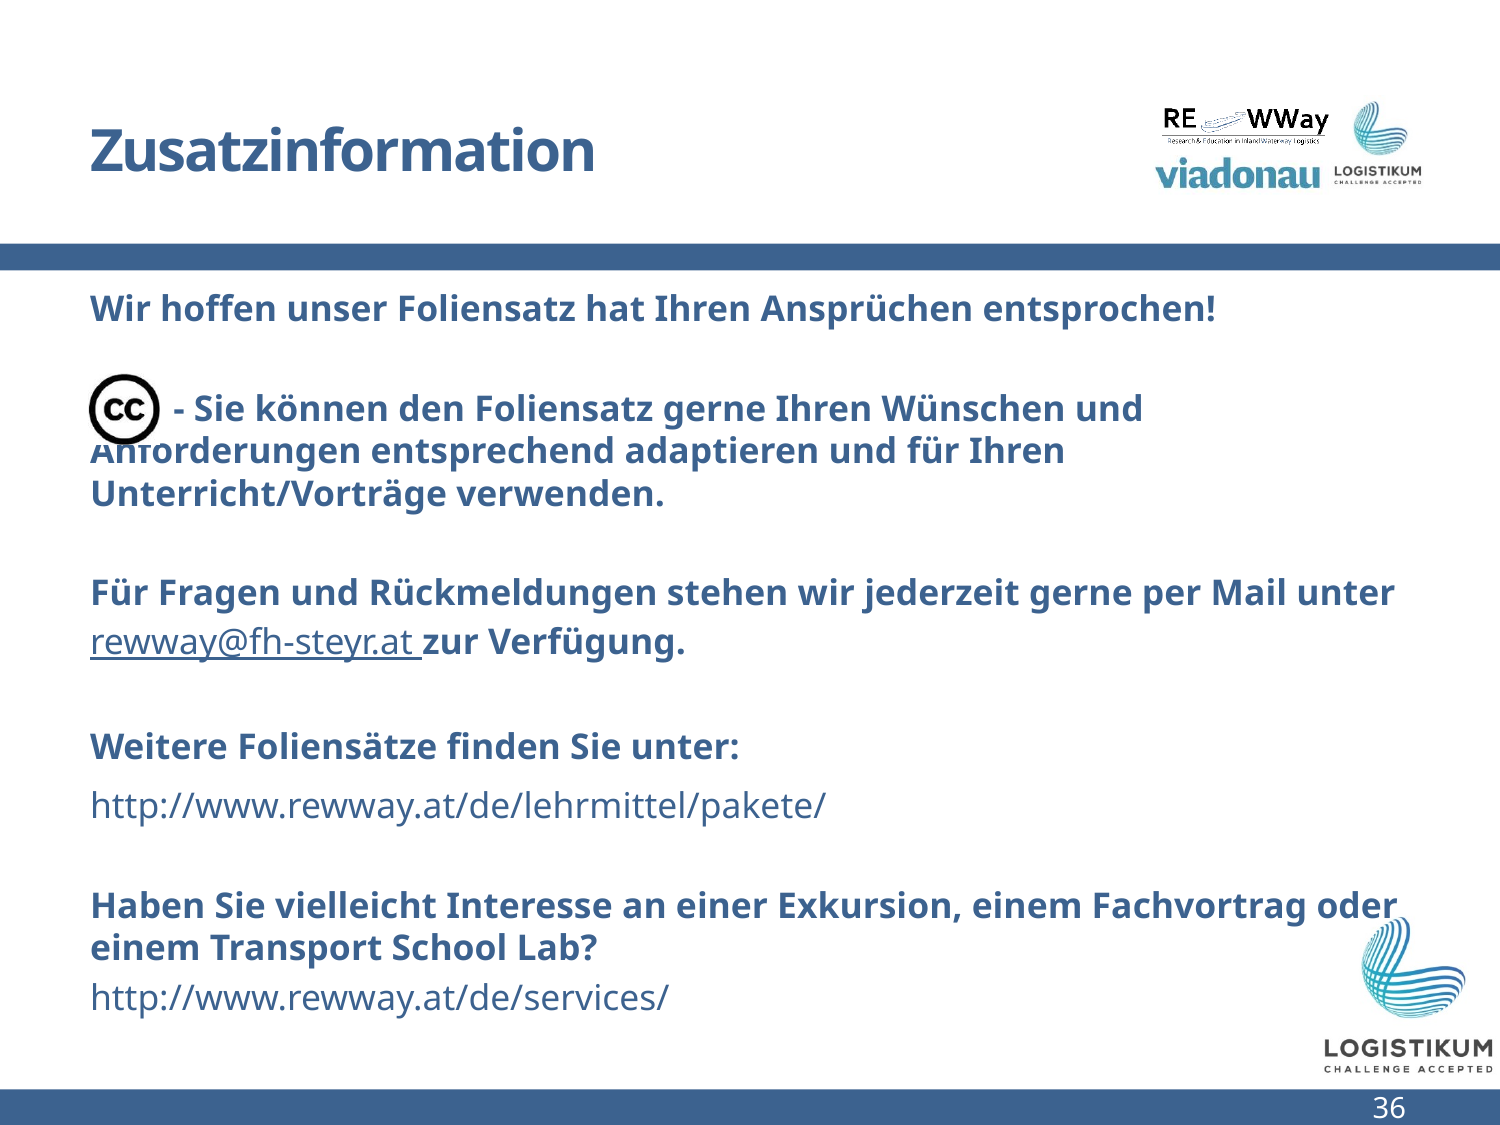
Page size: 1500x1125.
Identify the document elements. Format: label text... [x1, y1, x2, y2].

picture [88, 373, 160, 445]
title Zusatzinformation [75, 66, 1425, 229]
slide_number 36 [1246, 1082, 1422, 1125]
picture [1316, 904, 1500, 1084]
list Wir hoffen unser Foliensatz hat Ihren Ansprüchen entsprochen! - Sie können den Foliensatz gerne Ihren Wünschen und Anforderungen entsprechend adaptieren und für Ihren Unterricht/Vorträge verwenden. Für Fragen und Rückmeldungen stehen wir jederzeit gerne per Mail unter rewway@fh-steyr.at zur Verfügung. Weitere Foliensätze finden Sie unter: http://www.rewway.at/de/lehrmittel/pakete/ Haben Sie vielleicht Interesse an einer Exkursion, einem Fachvortrag oder einem Transport School Lab? http://www.rewway.at/de/services/ [75, 278, 1425, 1063]
